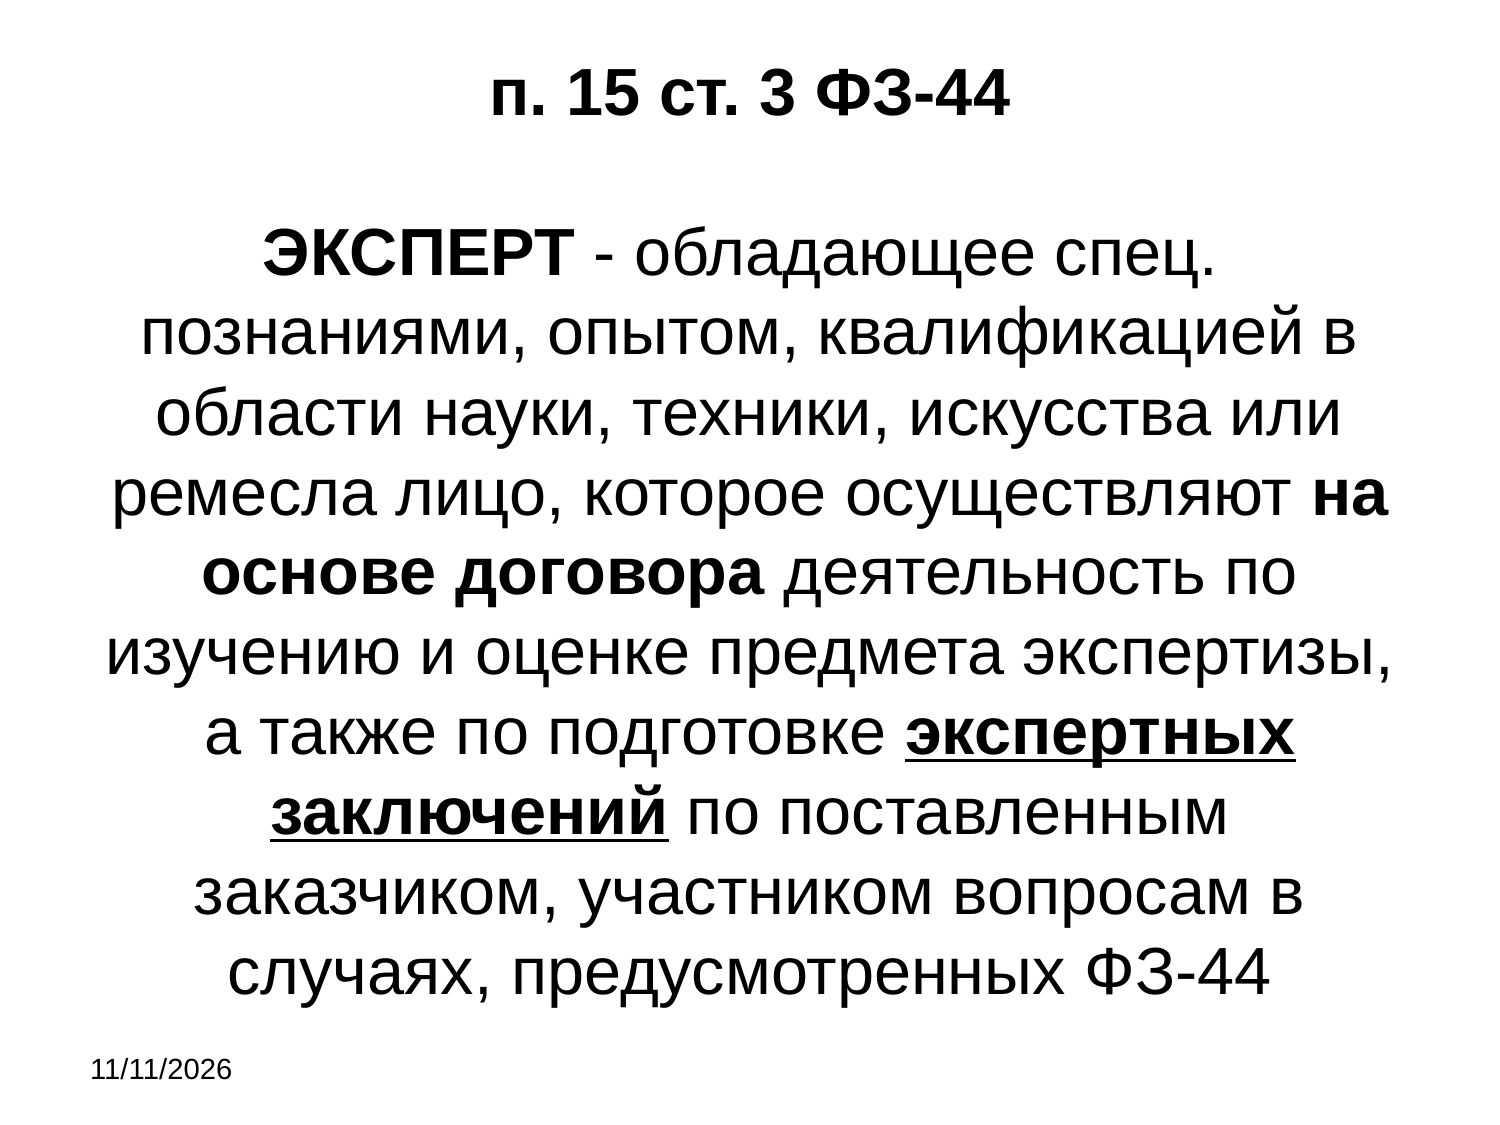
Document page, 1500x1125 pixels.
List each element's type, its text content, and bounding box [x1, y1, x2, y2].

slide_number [74, 1042, 426, 1103]
title п. 15 ст. 3 ФЗ-44 ЭКСПЕРТ - обладающее спец. познаниями, опытом, квалификацией в области науки, техники, искусства или ремесла лицо, которое осуществляют на основе договора деятельность по изучению и оценке предмета экспертизы, а также по подготовке экспертных заключений по поставленным заказчиком, участником вопросам в случаях, предусмотренных ФЗ-44 [74, 44, 1426, 1012]
